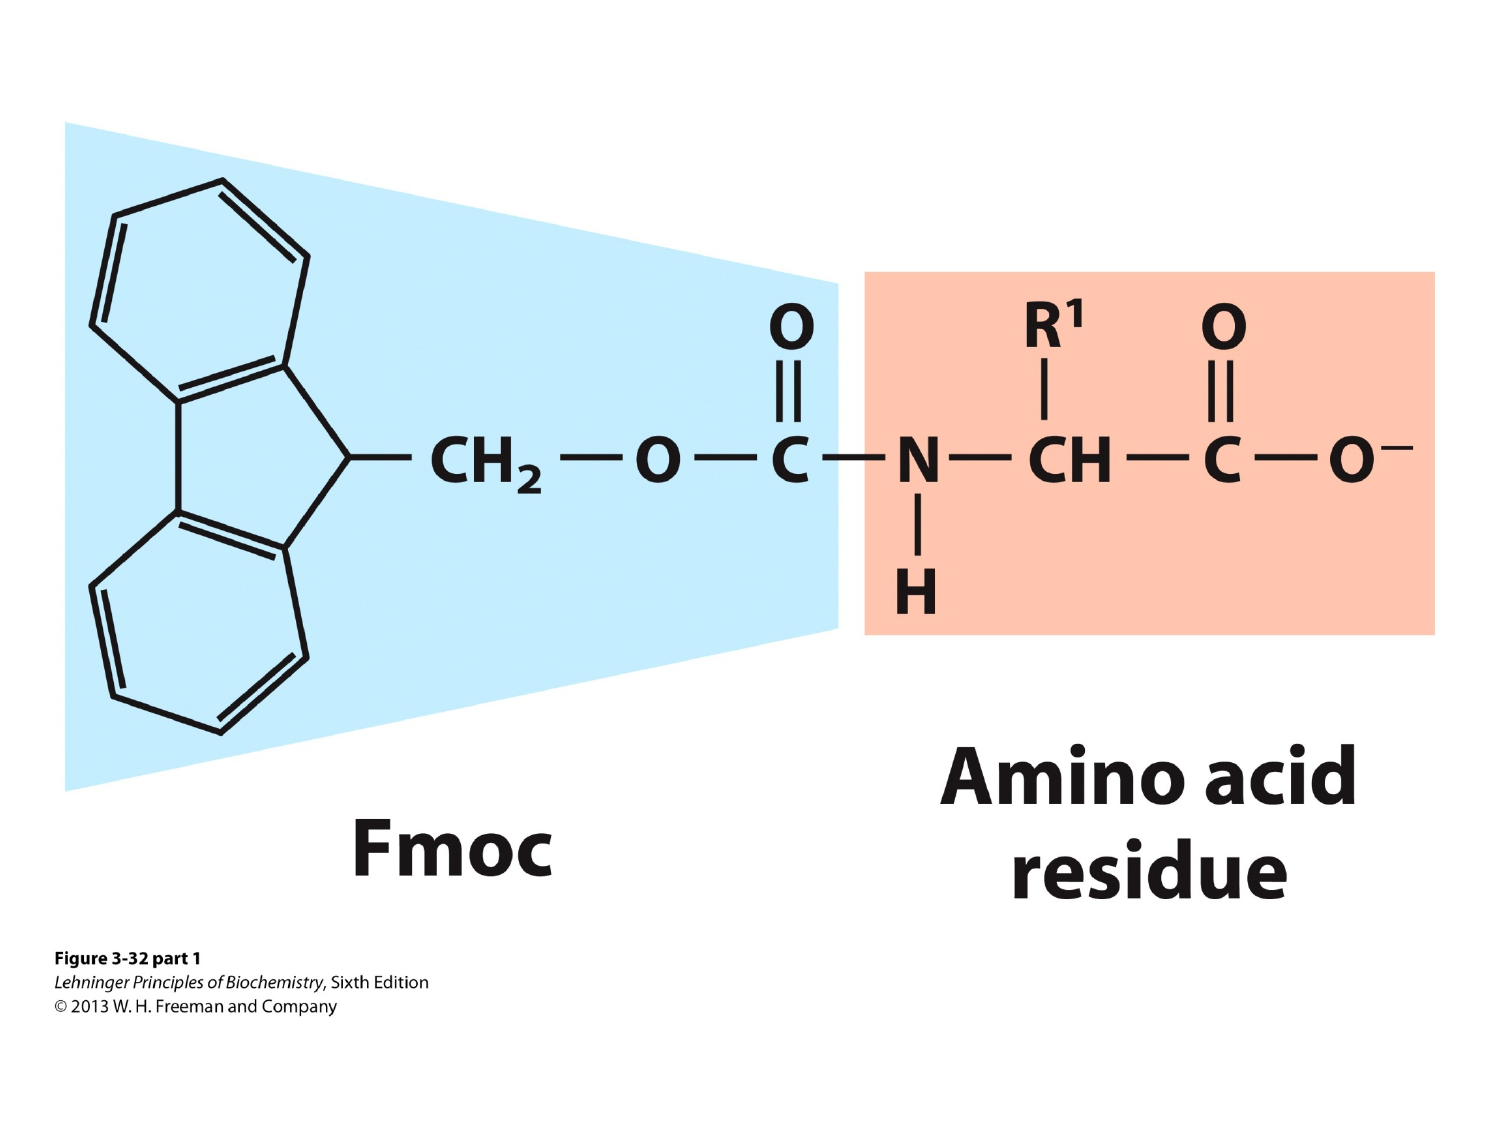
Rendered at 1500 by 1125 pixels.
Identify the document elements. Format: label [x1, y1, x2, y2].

picture [49, 105, 1450, 1020]
